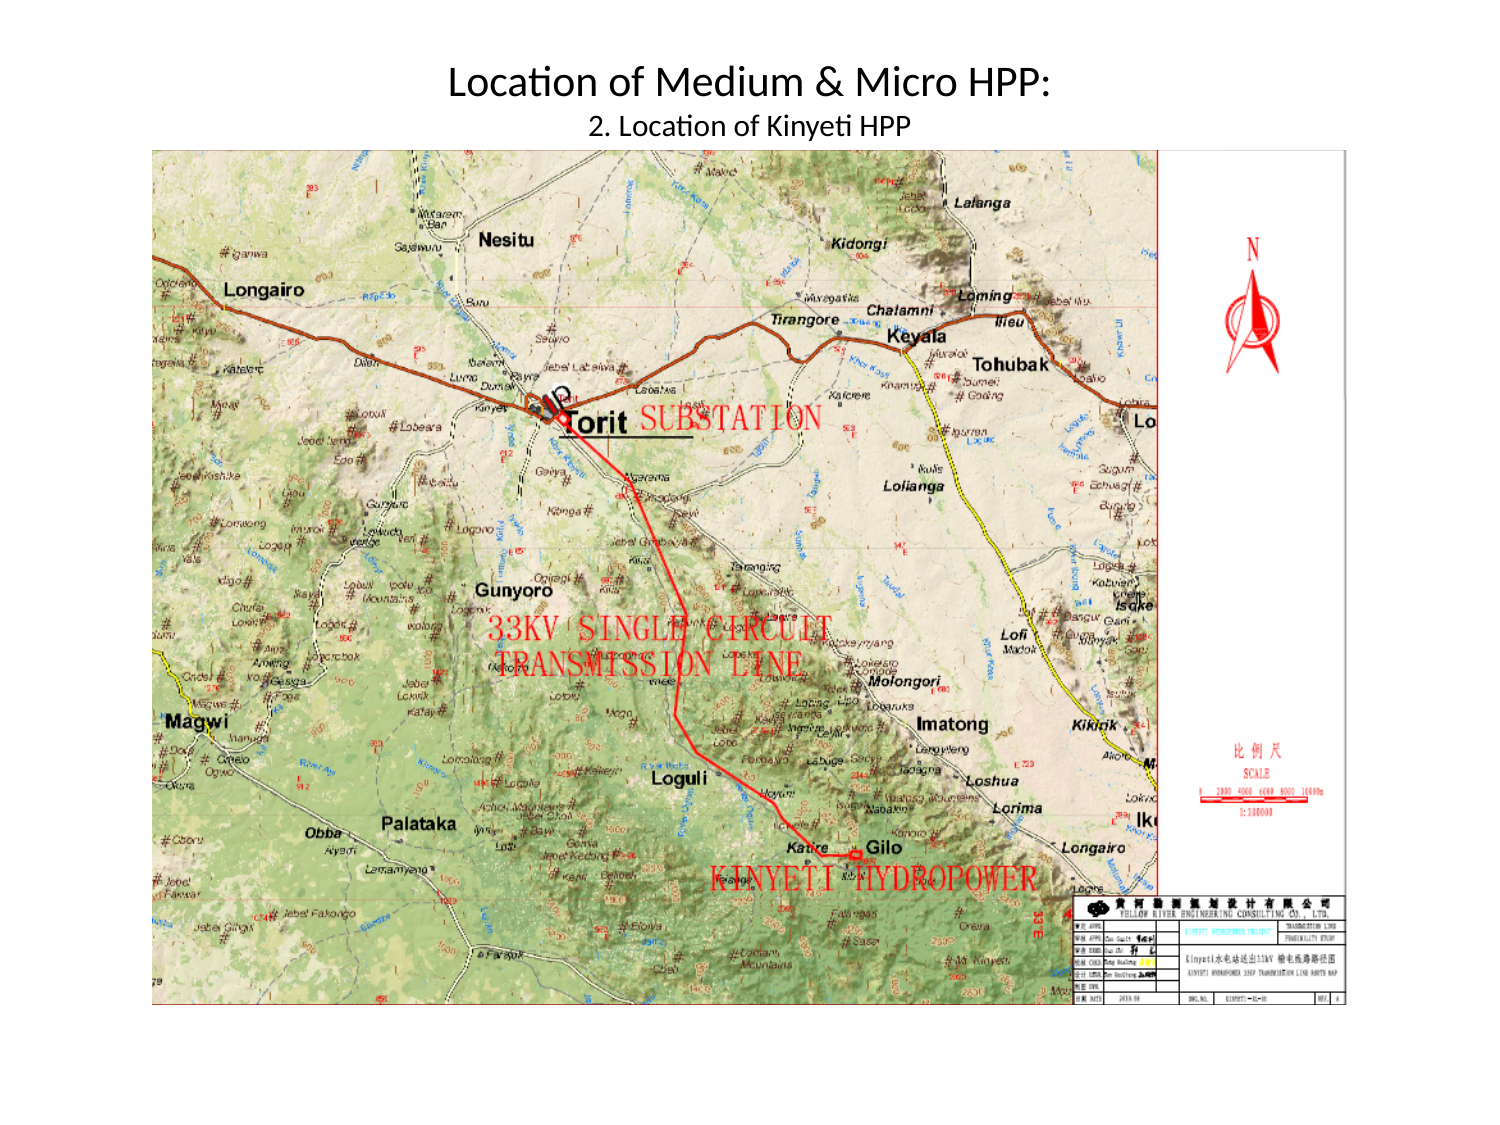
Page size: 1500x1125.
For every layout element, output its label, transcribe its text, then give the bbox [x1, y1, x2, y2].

title Location of Medium & Micro HPP: 2. Location of Kinyeti HPP [75, 45, 1425, 150]
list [151, 149, 1348, 1006]
